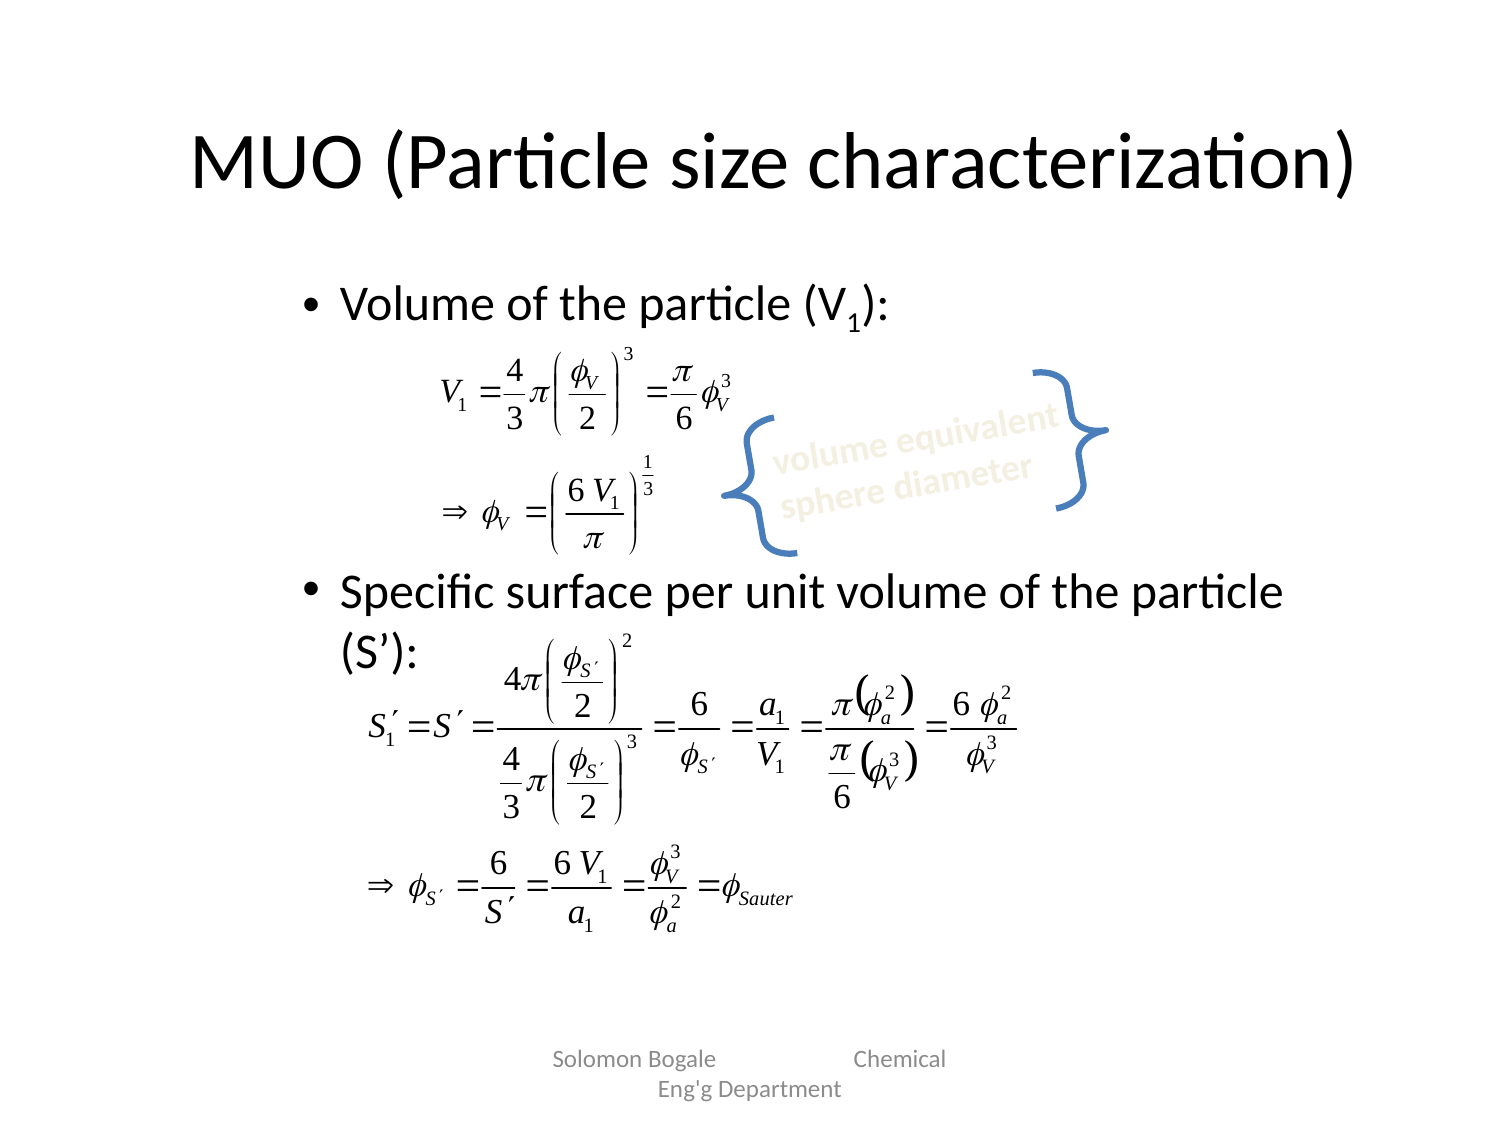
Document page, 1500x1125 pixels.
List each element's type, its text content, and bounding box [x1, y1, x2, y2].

list Volume of the particle (V1): Specific surface per unit volume of the particle (S’): [137, 262, 1375, 874]
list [437, 337, 738, 564]
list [362, 624, 1026, 941]
footer Solomon Bogale Chemical Eng'g Department [512, 1042, 988, 1103]
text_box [721, 393, 1110, 532]
title MUO (Particle size characterization) [125, 62, 1425, 250]
